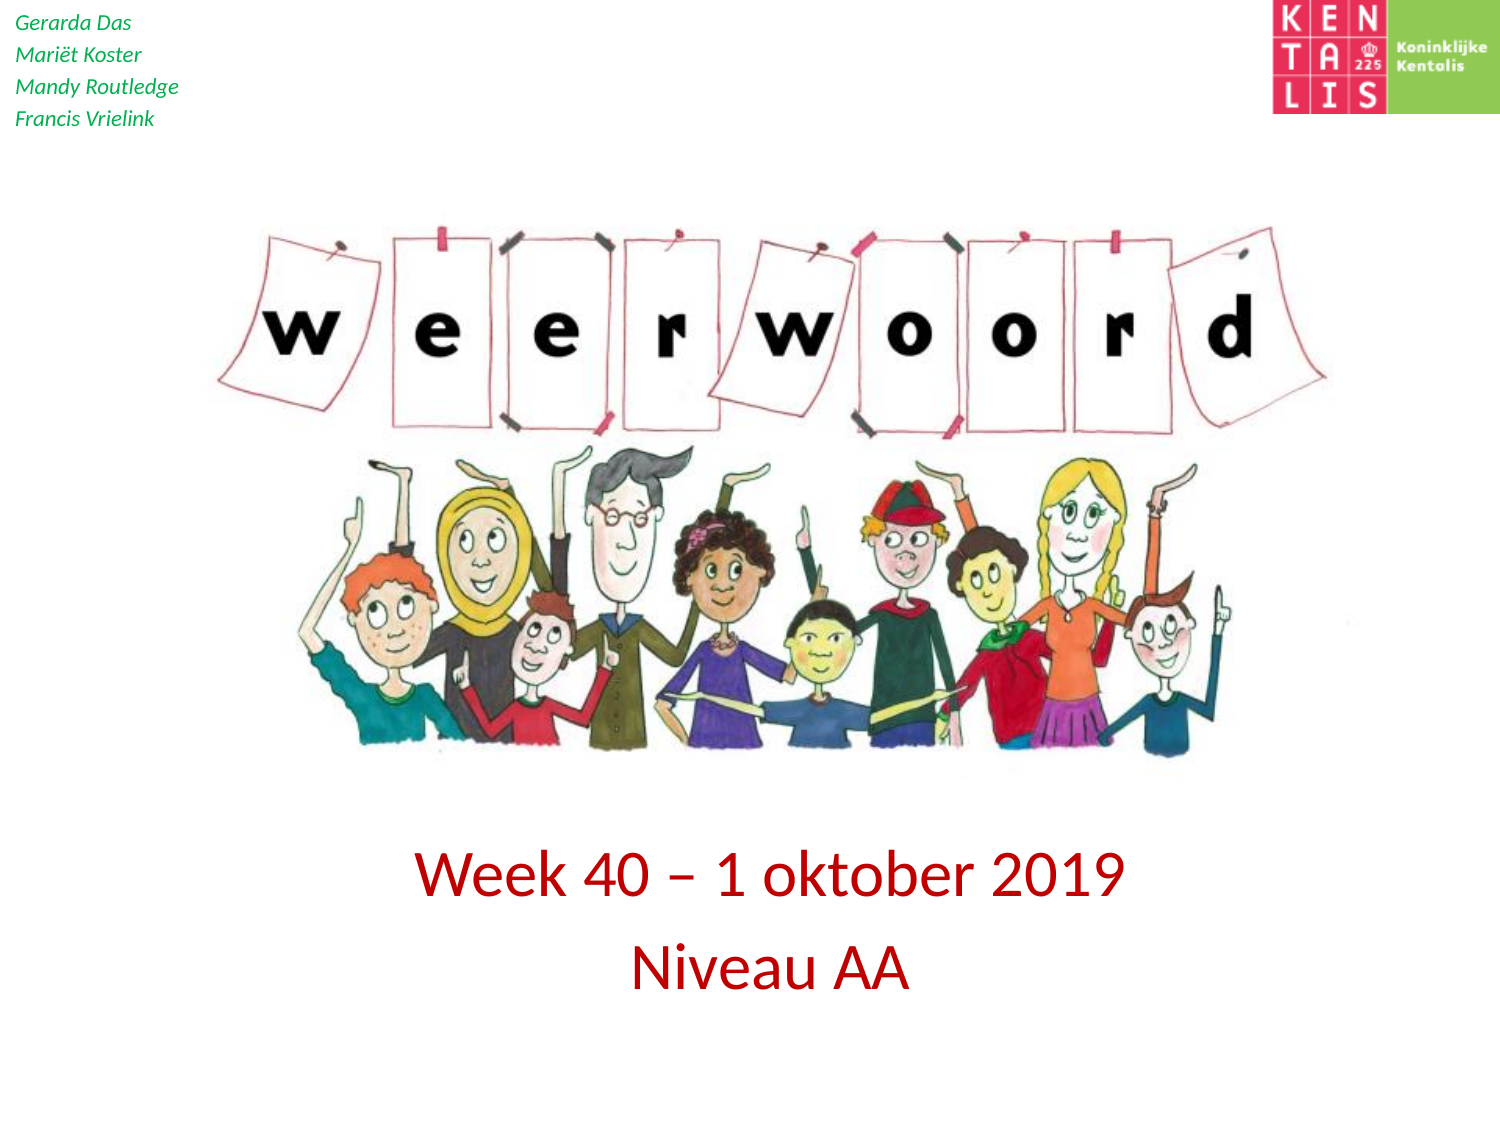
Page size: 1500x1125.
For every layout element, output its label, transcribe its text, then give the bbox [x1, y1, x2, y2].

picture [182, 176, 1359, 780]
picture [1272, 0, 1500, 114]
subtitle Week 40 – 1 oktober 2019 Niveau AA [194, 822, 1346, 1035]
text_box Gerarda Das Mariët Koster Mandy Routledge Francis Vrielink [0, 0, 420, 197]
